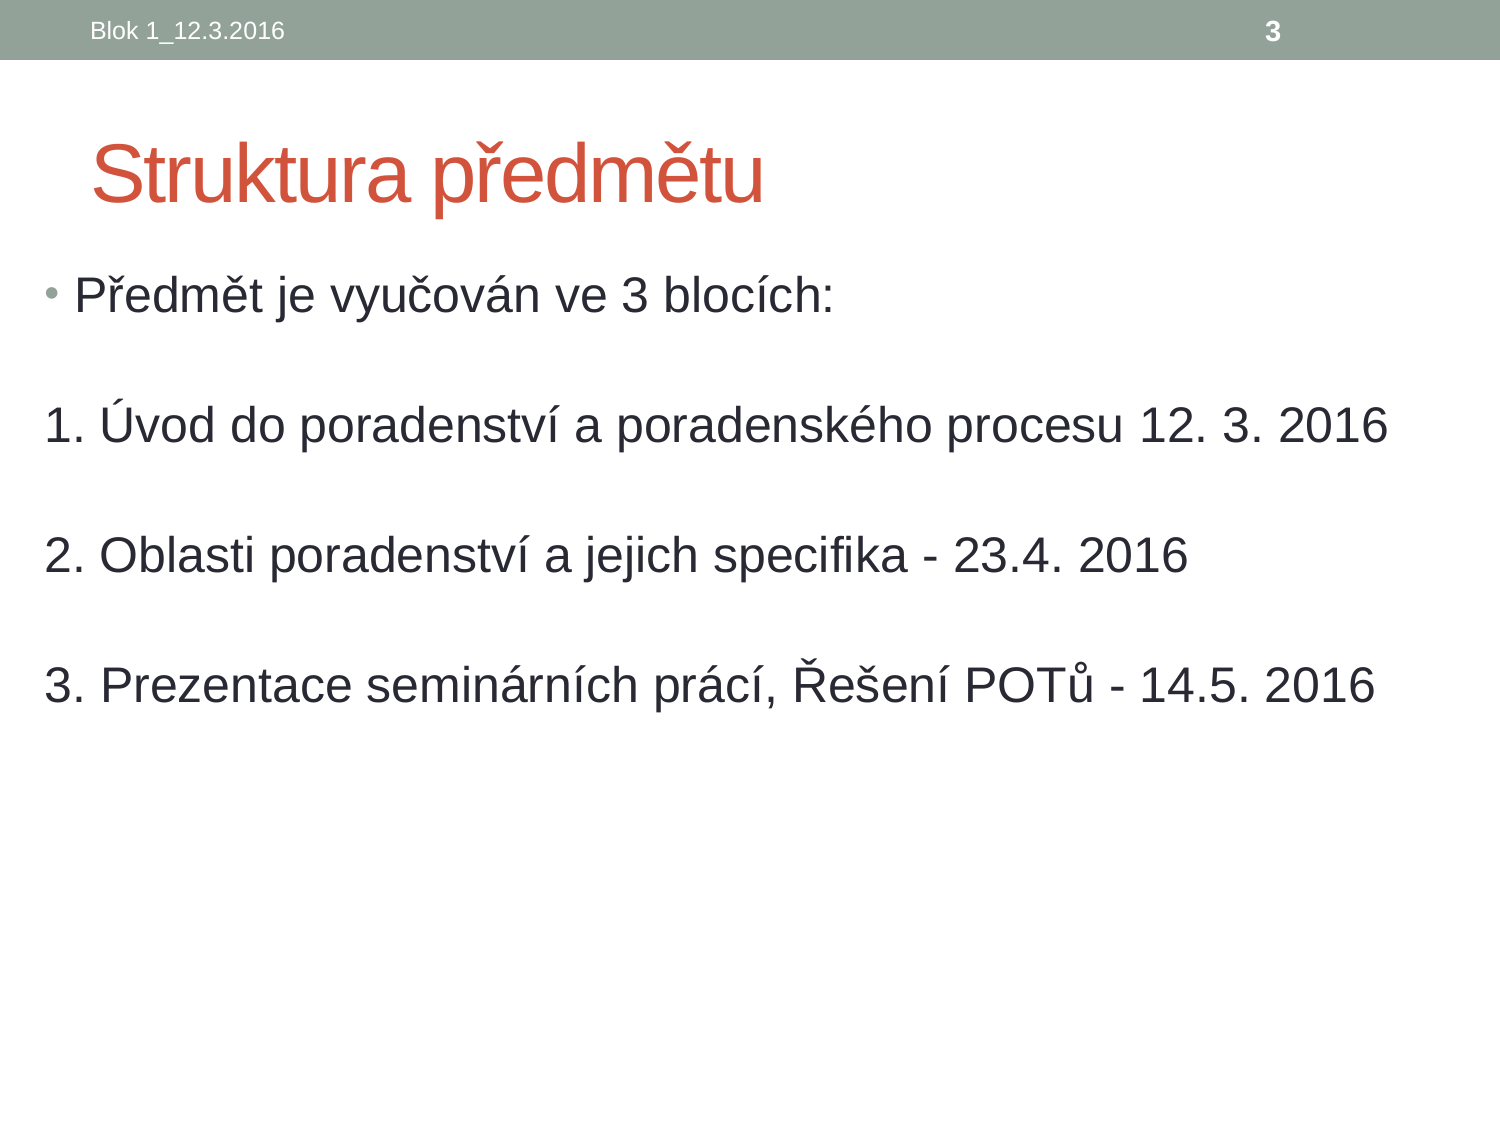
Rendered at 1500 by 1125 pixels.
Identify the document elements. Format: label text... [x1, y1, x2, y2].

slide_number 3 [1250, 3, 1425, 57]
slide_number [75, 3, 550, 57]
title Struktura předmětu [75, 87, 1425, 250]
list Předmět je vyučován ve 3 blocích: 1. Úvod do poradenství a poradenského procesu 12. 3. 2016 2. Oblasti poradenství a jejich specifika - 23.4. 2016 3. Prezentace seminárních prácí, Řešení POTů - 14.5. 2016 [29, 255, 1436, 1056]
